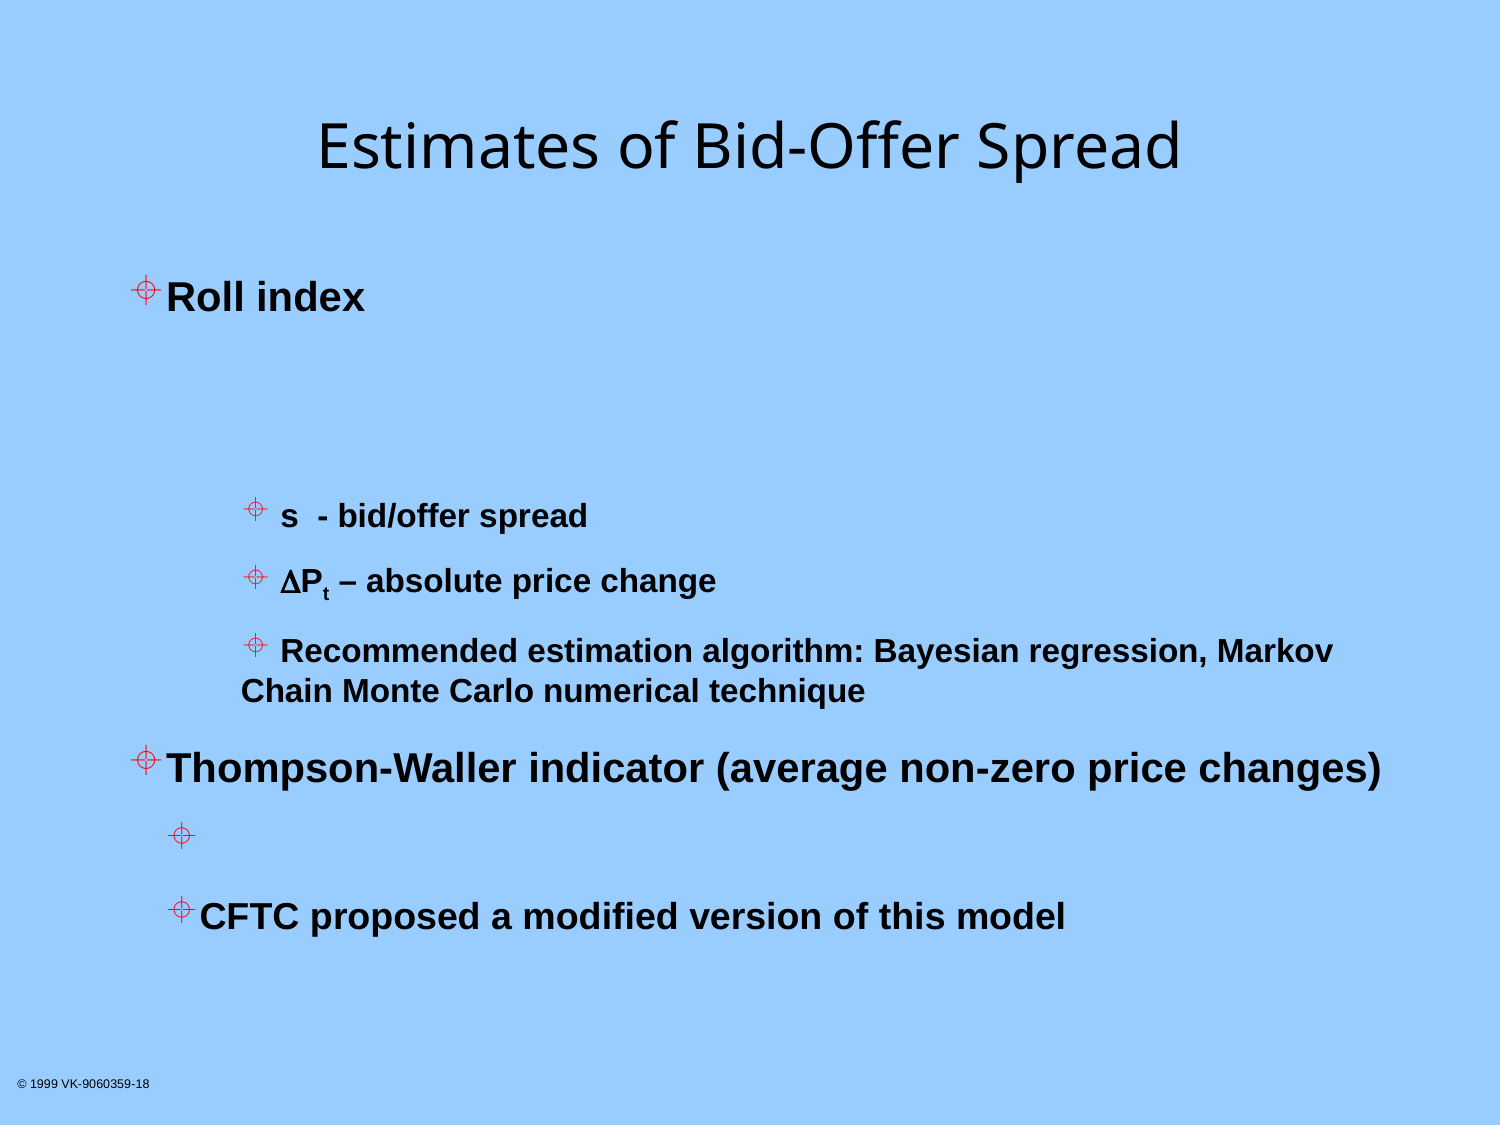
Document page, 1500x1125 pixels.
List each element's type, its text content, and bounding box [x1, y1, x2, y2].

title Estimates of Bid-Offer Spread [112, 49, 1388, 238]
